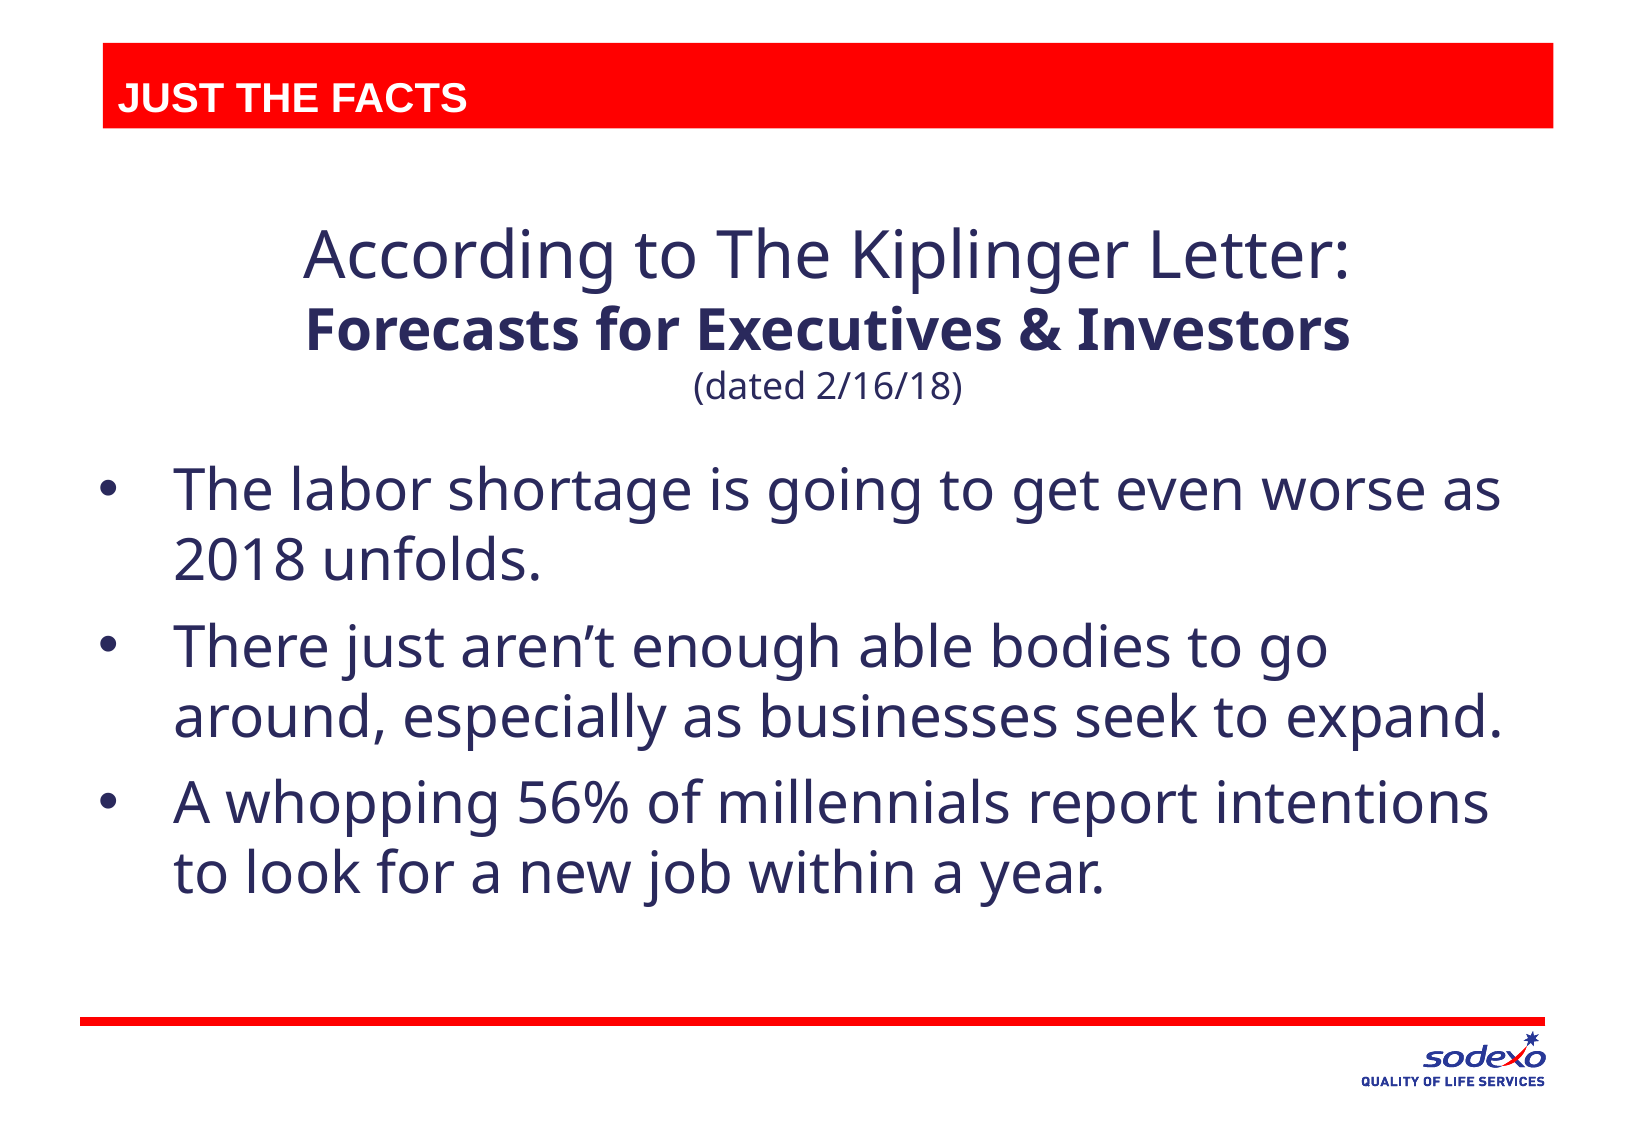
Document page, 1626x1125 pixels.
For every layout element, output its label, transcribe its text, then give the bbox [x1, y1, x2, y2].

text_box JUST THE FACTS [102, 42, 1554, 129]
text_box According to The Kiplinger Letter: Forecasts for Executives & Investors (dated 2/16/18) The labor shortage is going to get even worse as 2018 unfolds. There just aren’t enough able bodies to go around, especially as businesses seek to expand. A whopping 56% of millennials report intentions to look for a new job within a year. [83, 204, 1573, 913]
